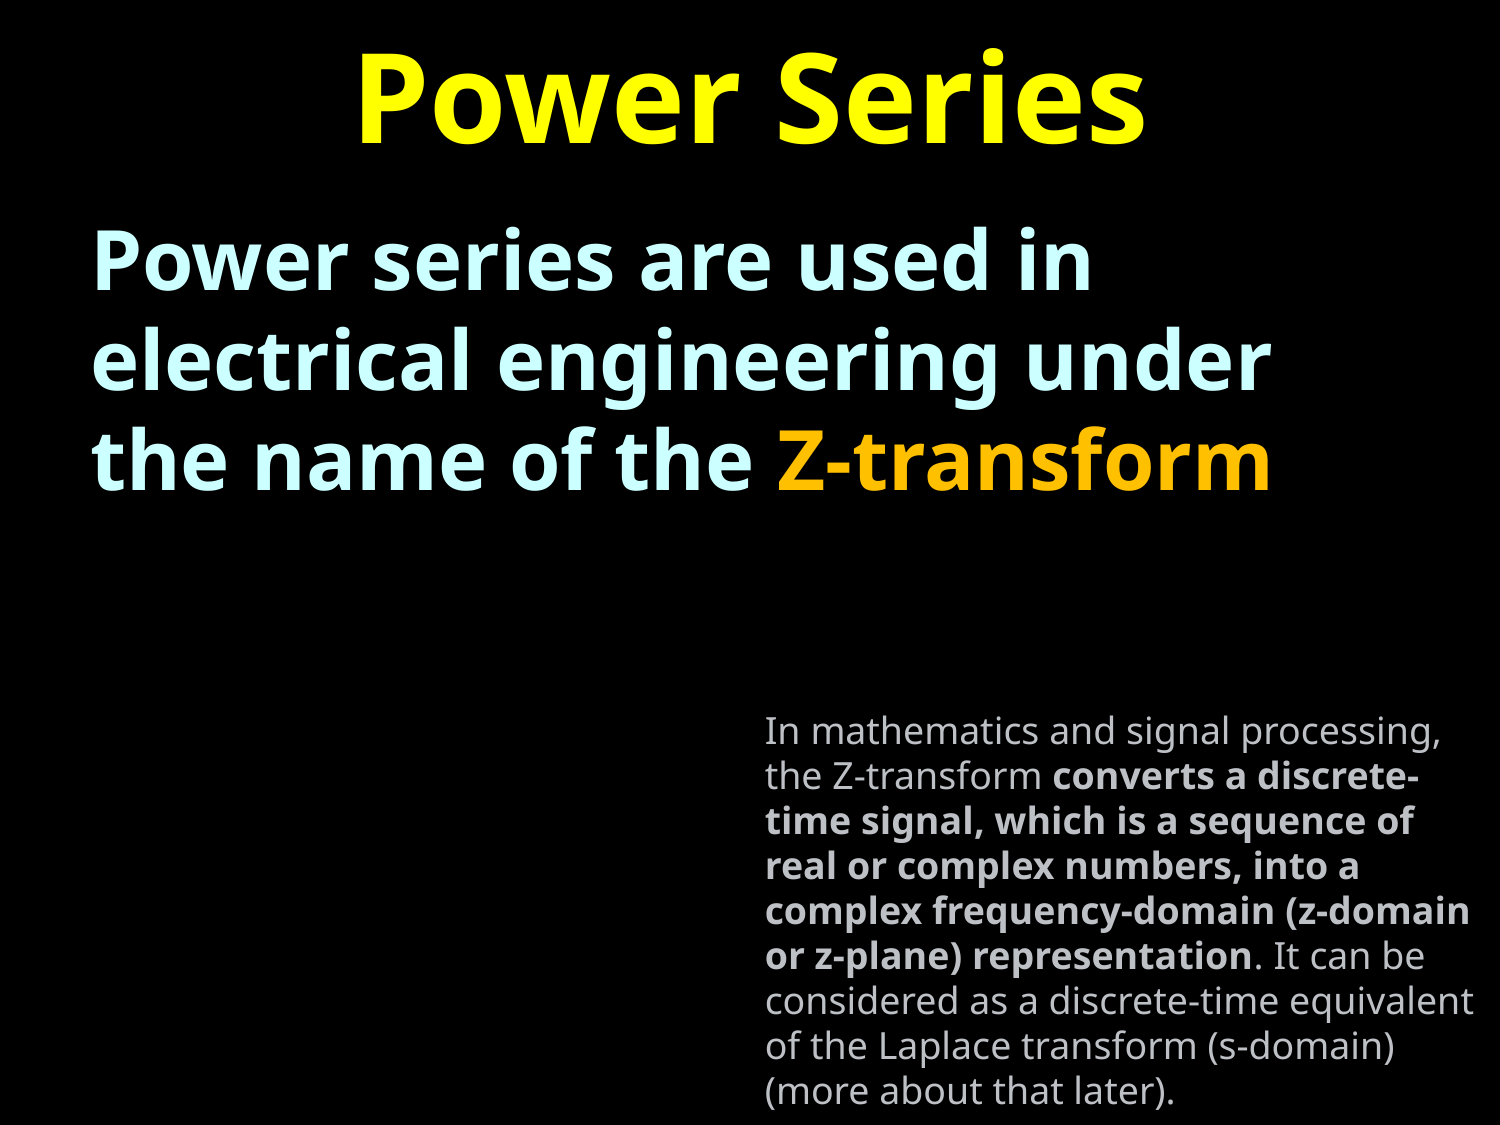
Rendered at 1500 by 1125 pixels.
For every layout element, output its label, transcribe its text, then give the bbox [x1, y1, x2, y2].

text_box In mathematics and signal processing, the Z-transform converts a discrete-time signal, which is a sequence of real or complex numbers, into a complex frequency-domain (z-domain or z-plane) representation. It can be considered as a discrete-time equivalent of the Laplace transform (s-domain) (more about that later). [749, 699, 1500, 1120]
list Power series are used in electrical engineering under the name of the Z-transform [75, 200, 1425, 1125]
title Power Series [0, 0, 1500, 188]
